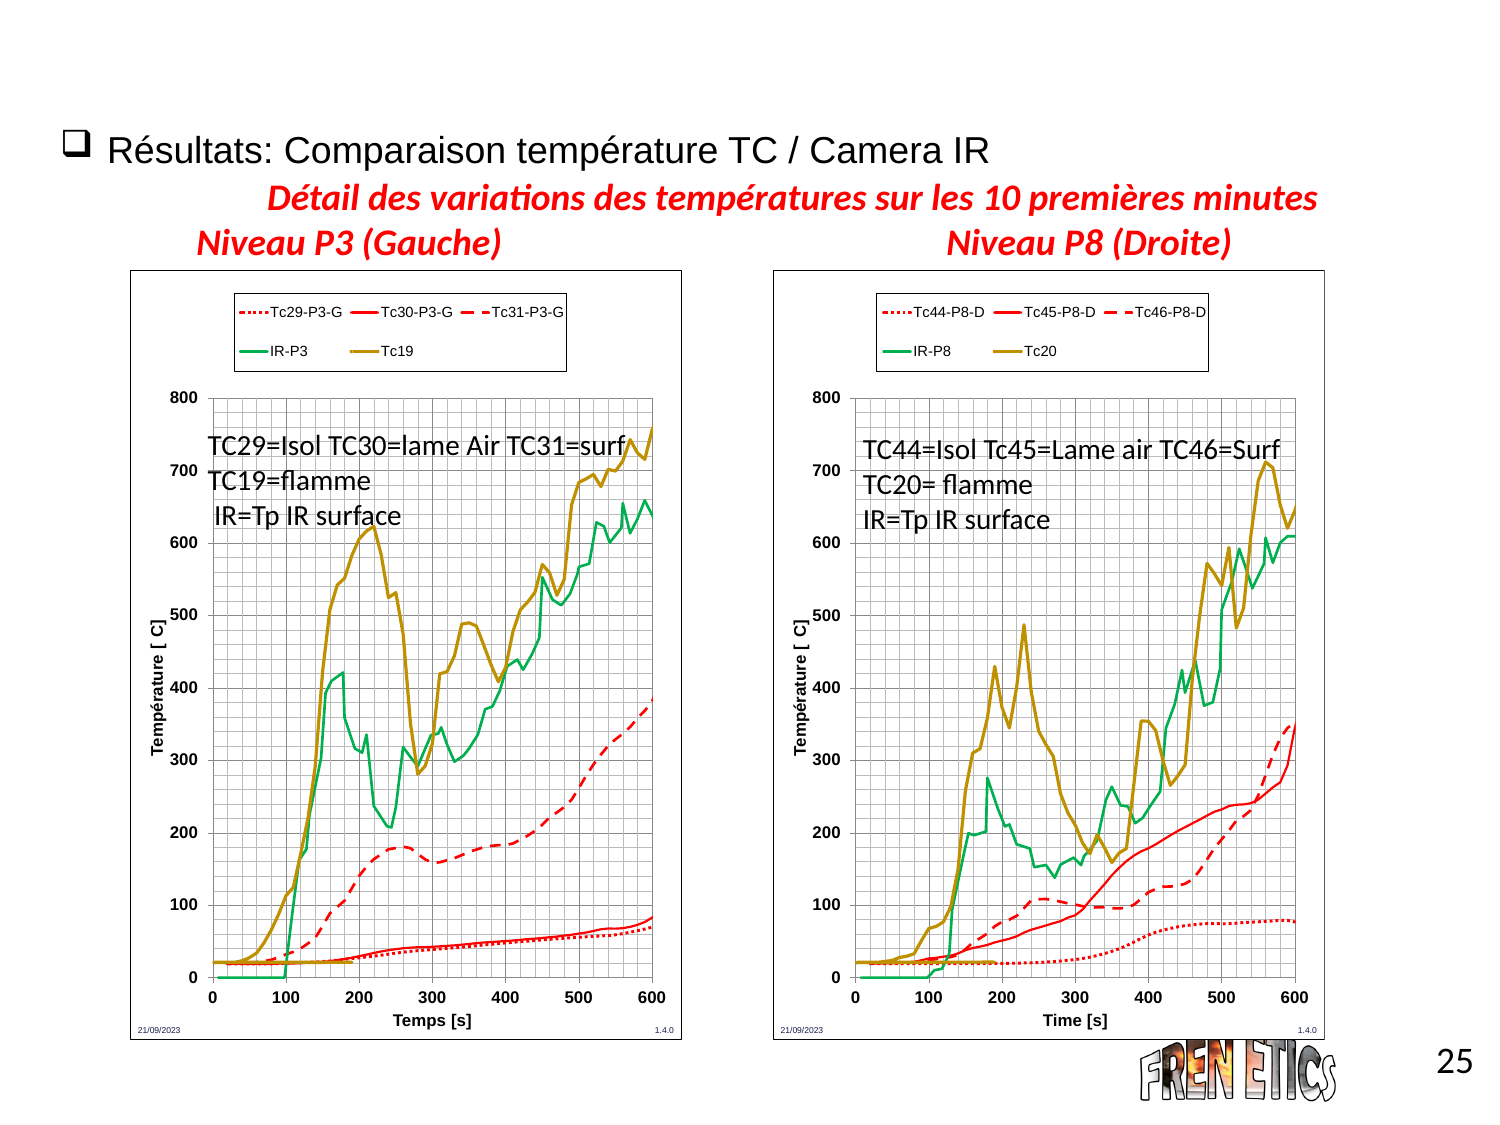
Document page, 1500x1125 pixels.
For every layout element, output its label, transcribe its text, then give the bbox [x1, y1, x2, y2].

slide_number 25 [1421, 1028, 1500, 1089]
picture [772, 269, 1336, 1102]
picture [129, 269, 683, 1040]
text_box Résultats: Comparaison température TC / Camera IR [45, 118, 1250, 179]
text_box Détail des variations des températures sur les 10 premières minutes Niveau P3 (Gauche) Niveau P8 (Droite) [181, 165, 1405, 316]
